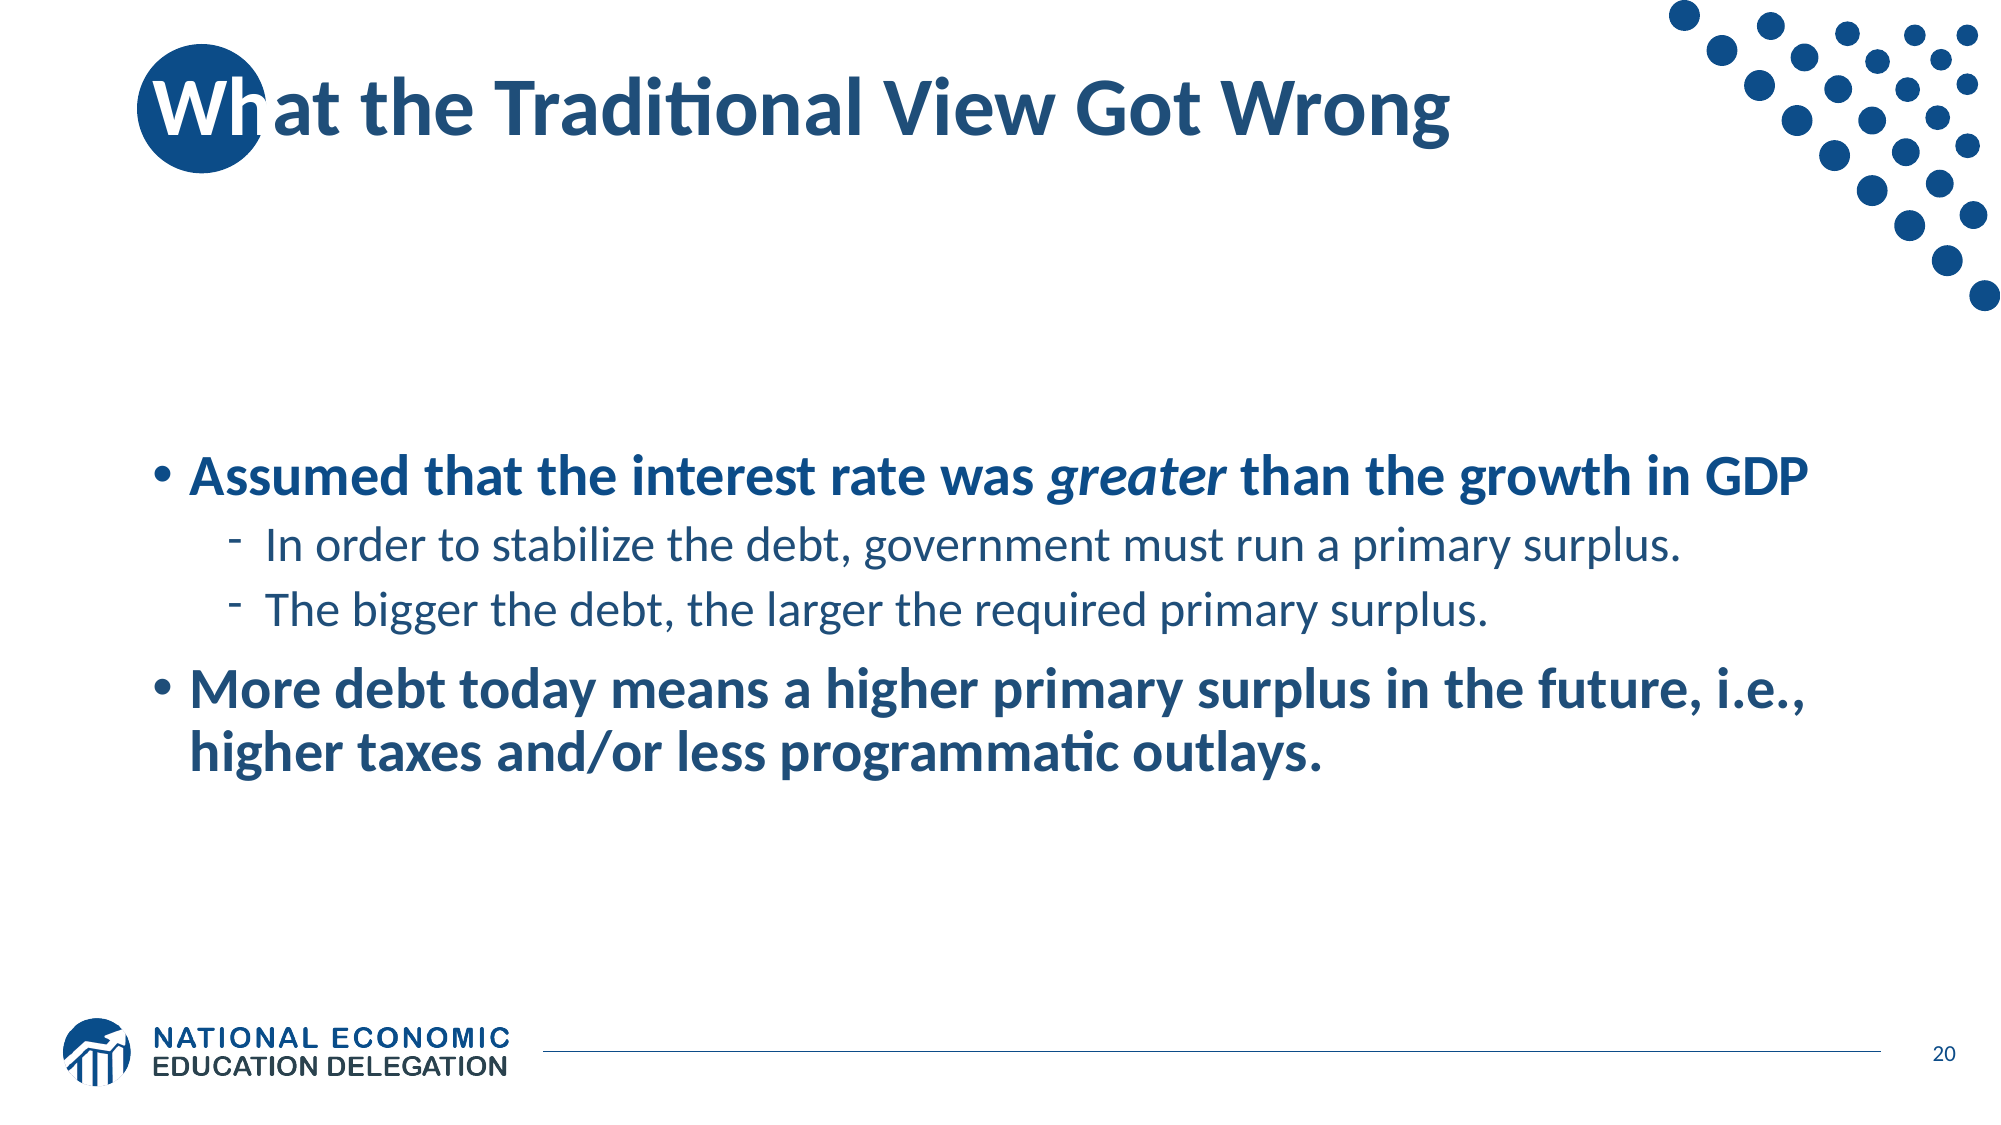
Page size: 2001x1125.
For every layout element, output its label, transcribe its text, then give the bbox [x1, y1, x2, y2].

list Assumed that the interest rate was greater than the growth in GDP In order to stabilize the debt, government must run a primary surplus. The bigger the debt, the larger the required primary surplus. More debt today means a higher primary surplus in the future, i.e., higher taxes and/or less programmatic outlays. [137, 257, 1894, 972]
title What the Traditional View Got Wrong [137, 0, 1863, 218]
slide_number 20 [1521, 1022, 1972, 1082]
picture [55, 1013, 520, 1091]
